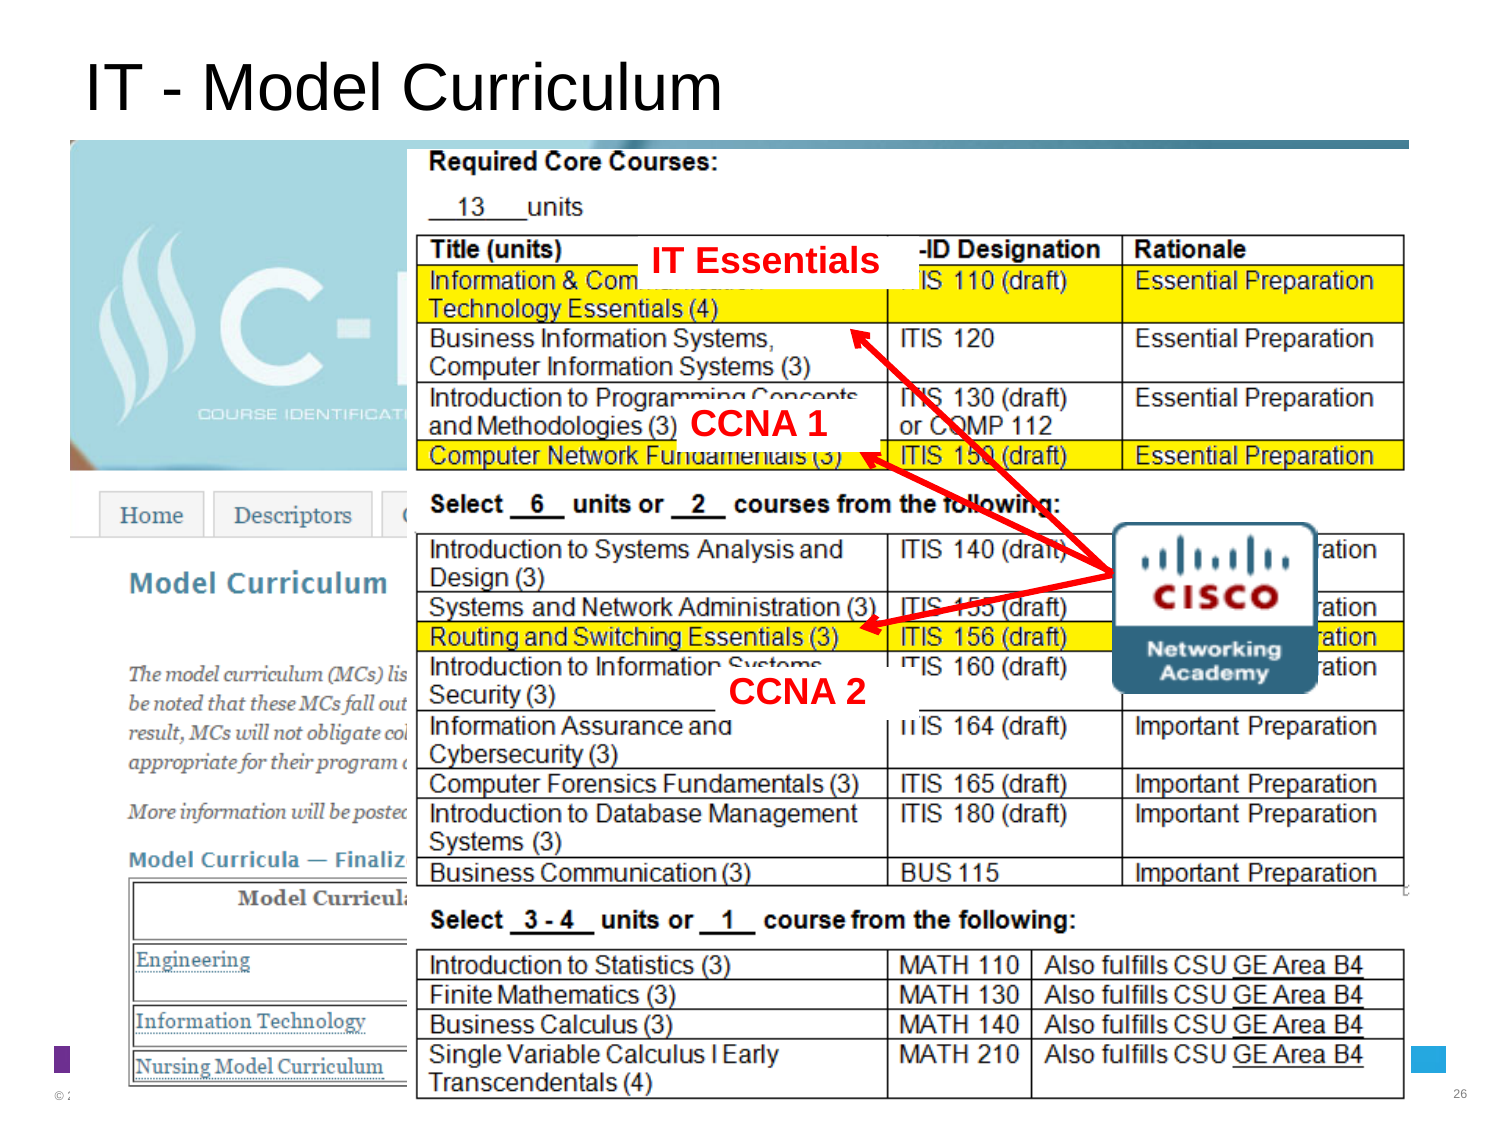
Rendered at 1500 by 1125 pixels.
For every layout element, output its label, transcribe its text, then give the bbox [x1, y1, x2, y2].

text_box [859, 574, 1113, 629]
picture [54, 140, 1446, 1105]
title IT - Model Curriculum [71, 43, 1422, 131]
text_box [849, 328, 1113, 576]
